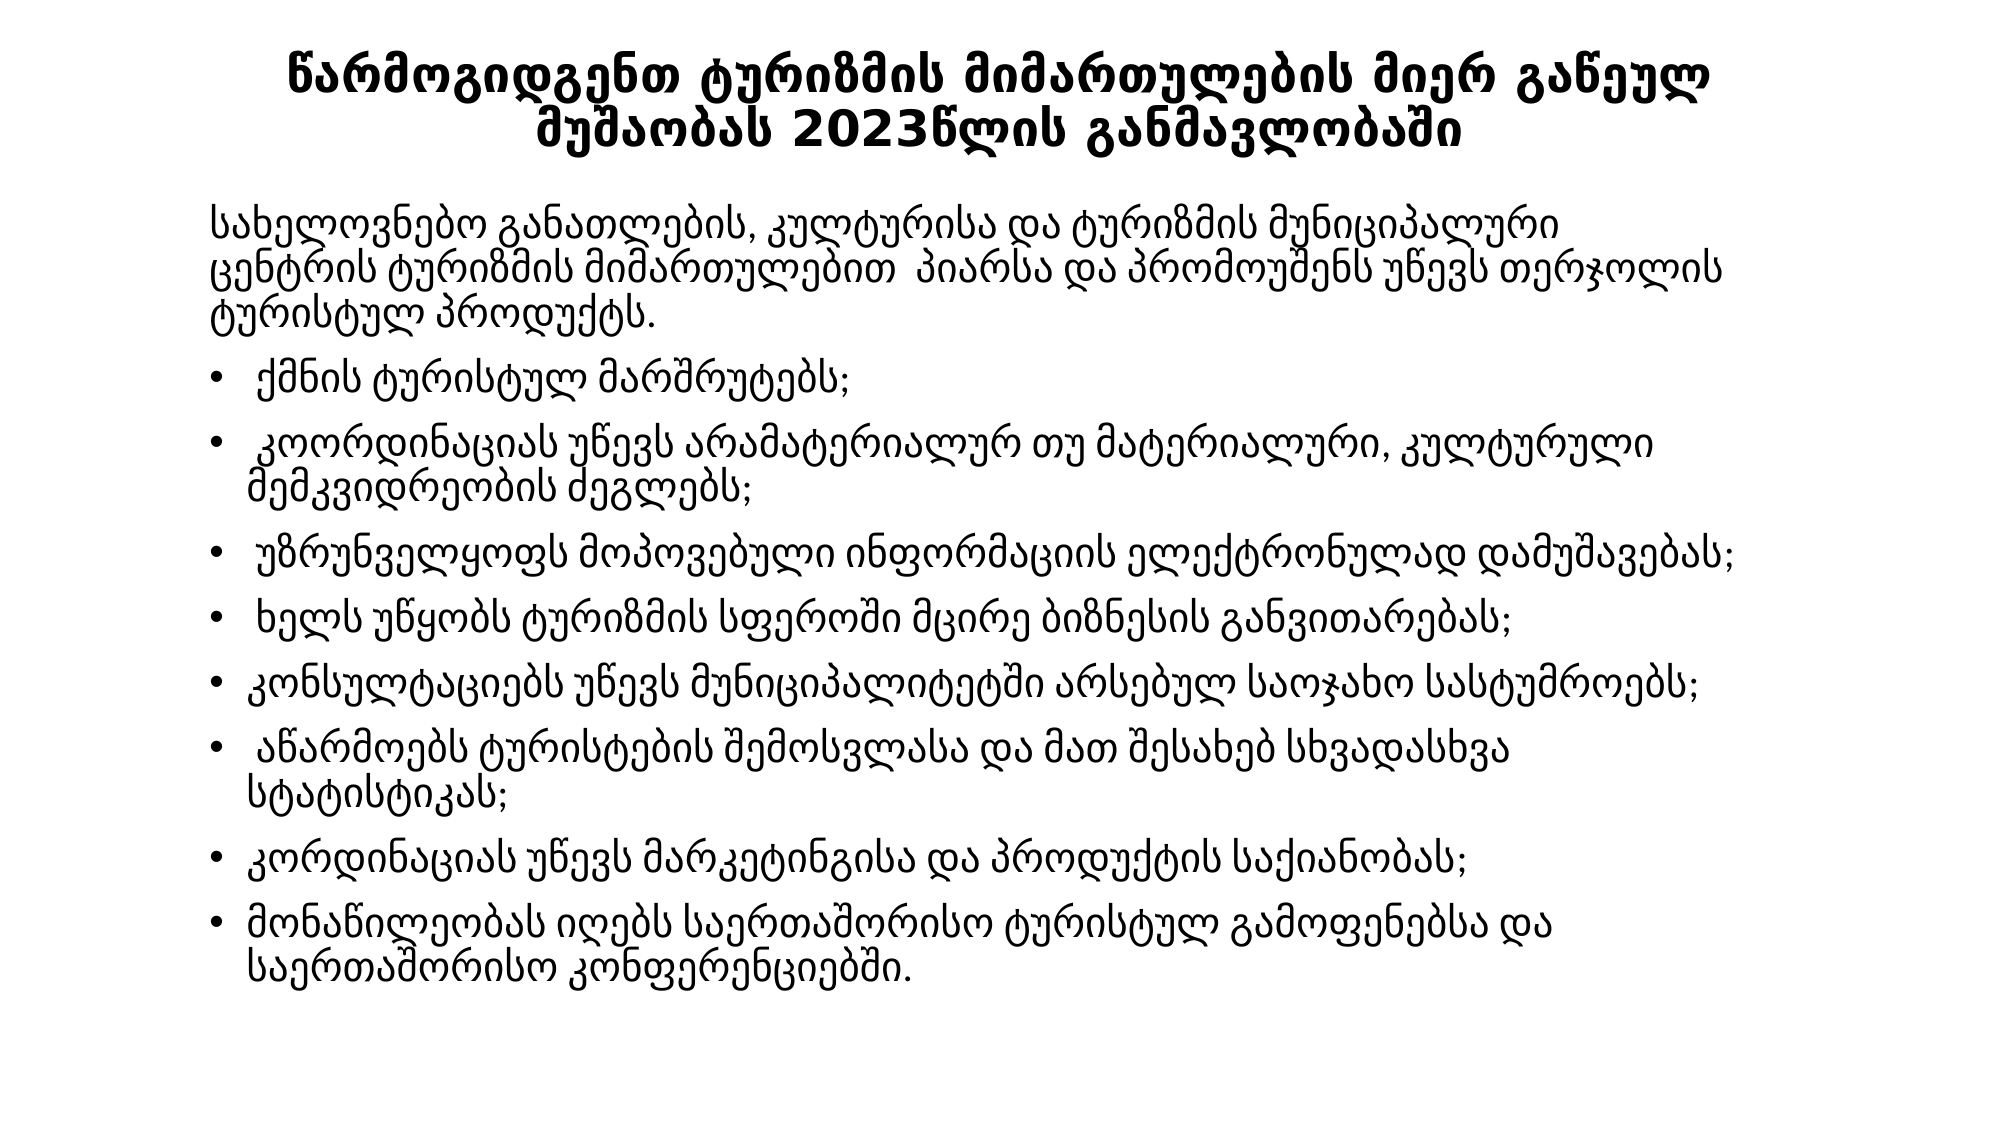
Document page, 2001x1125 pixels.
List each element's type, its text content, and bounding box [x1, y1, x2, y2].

subtitle სახელოვნებო განათლების, კულტურისა და ტურიზმის მუნიციპალური ცენტრის ტურიზმის მიმართულებით პიარსა და პრომოუშენს უწევს თერჯოლის ტურისტულ პროდუქტს. ქმნის ტურისტულ მარშრუტებს; კოორდინაციას უწევს არამატერიალურ თუ მატერიალური, კულტურული მემკვიდრეობის ძეგლებს; უზრუნველყოფს მოპოვებული ინფორმაციის ელექტრონულად დამუშავებას; ხელს უწყობს ტურიზმის სფეროში მცირე ბიზნესის განვითარებას; კონსულტაციებს უწევს მუნიციპალიტეტში არსებულ საოჯახო სასტუმროებს; აწარმოებს ტურისტების შემოსვლასა და მათ შესახებ სხვადასხვა სტატისტიკას; კორდინაციას უწევს მარკეტინგისა და პროდუქტის საქიანობას; მონაწილეობას იღებს საერთაშორისო ტურისტულ გამოფენებსა და საერთაშორისო კონფერენციებში. [194, 195, 1750, 1046]
title წარმოგიდგენთ ტურიზმის მიმართულების მიერ გაწეულ მუშაობას 2023წლის განმავლობაში [249, 0, 1750, 166]
